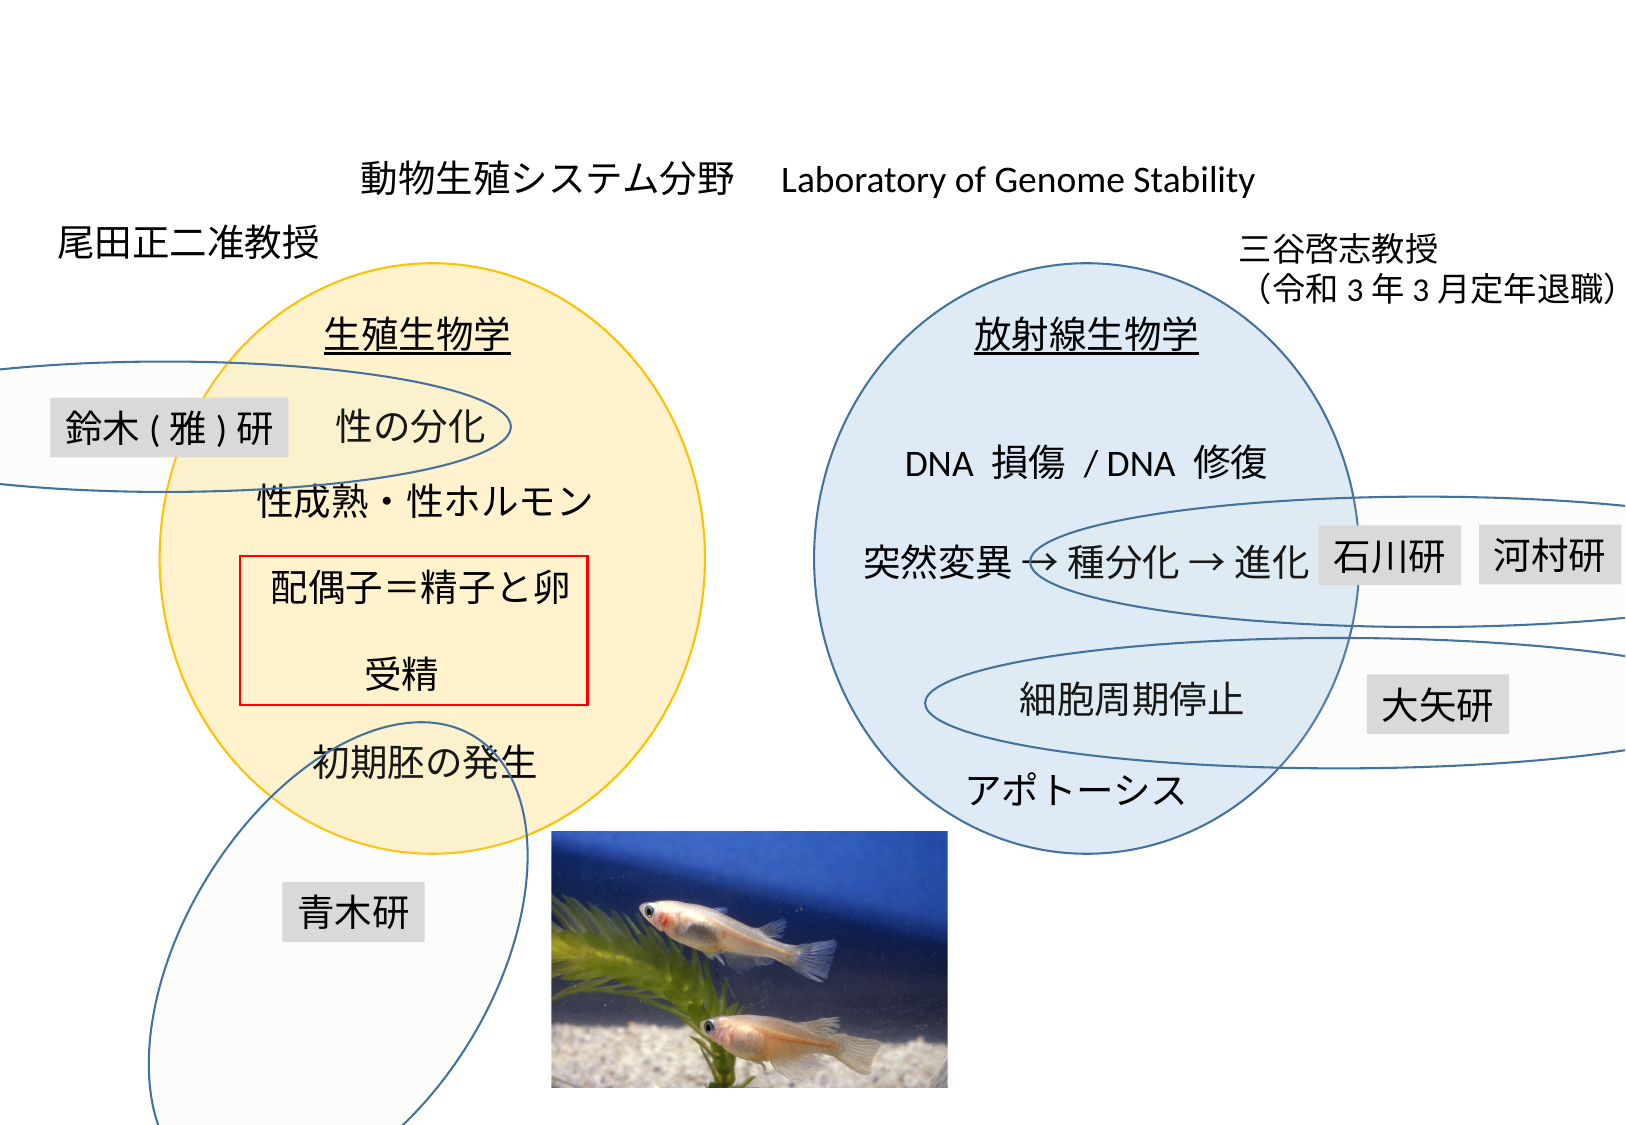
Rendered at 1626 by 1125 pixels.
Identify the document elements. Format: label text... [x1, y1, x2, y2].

picture [551, 831, 948, 1088]
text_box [0, 212, 1625, 1125]
text_box 動物生殖システム分野 Laboratory of Genome Stability [345, 147, 1271, 208]
